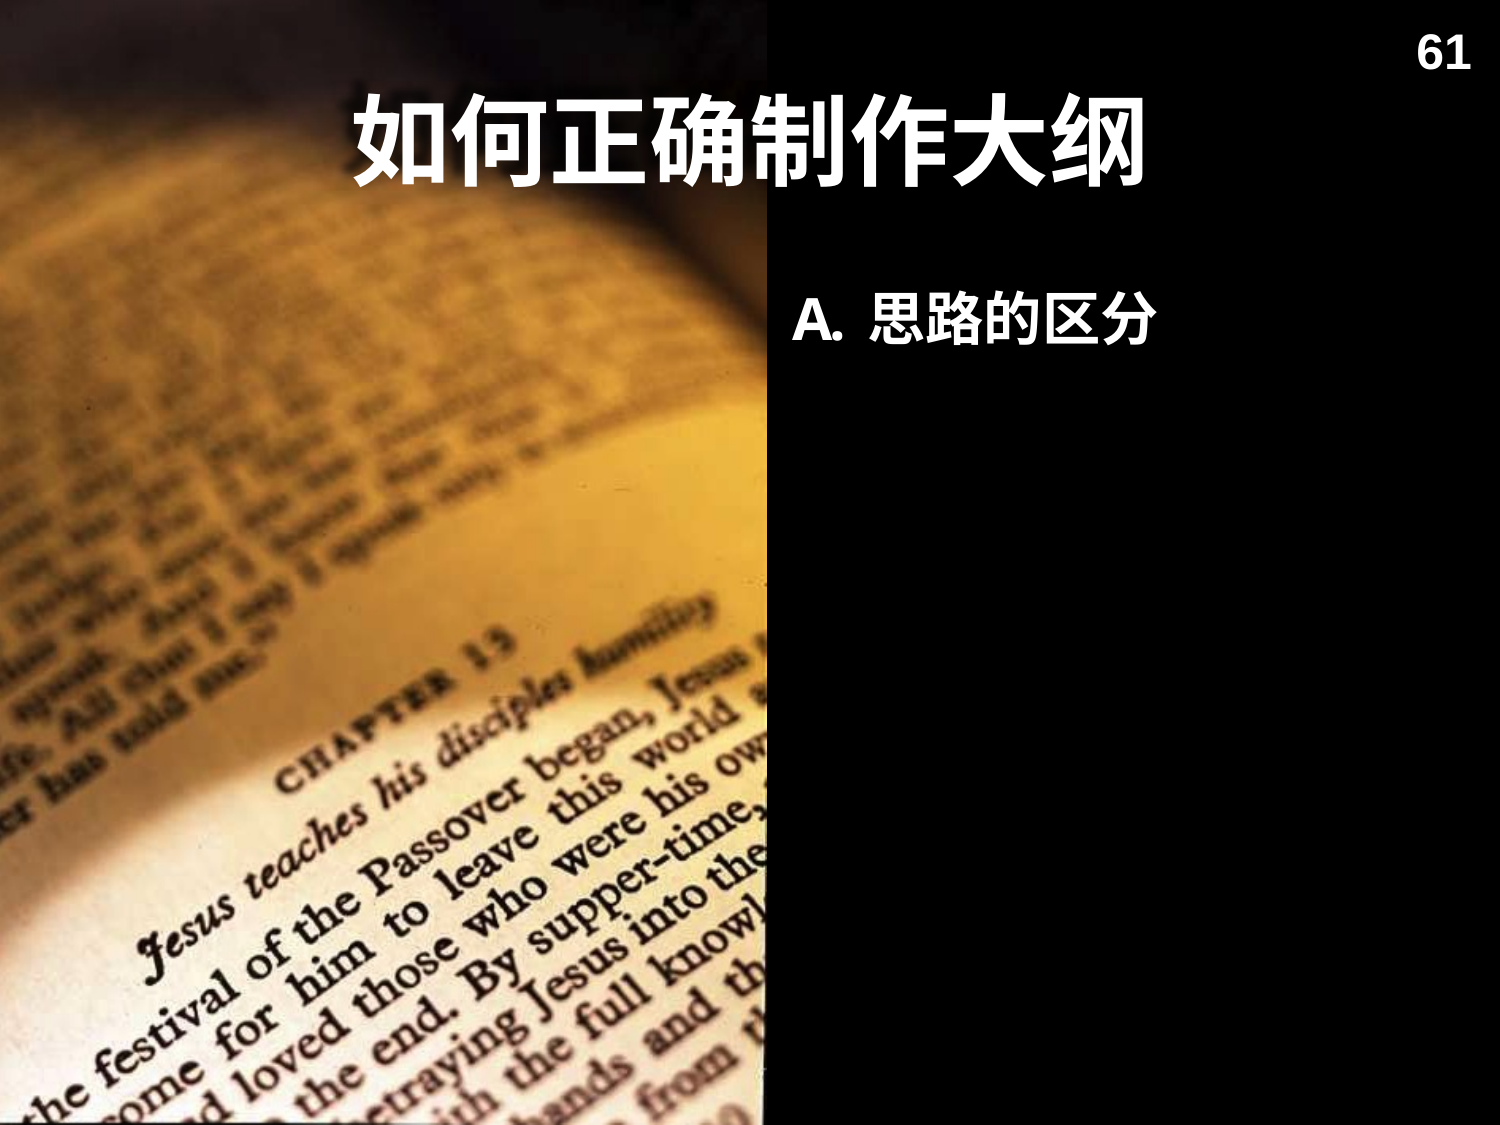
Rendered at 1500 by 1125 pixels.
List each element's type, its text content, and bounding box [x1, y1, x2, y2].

picture [0, 0, 767, 1125]
text_box 61 [1401, 12, 1488, 88]
title 如何正确制作大纲 [771, 45, 1425, 233]
text_box 思路的区分 [777, 275, 1174, 360]
